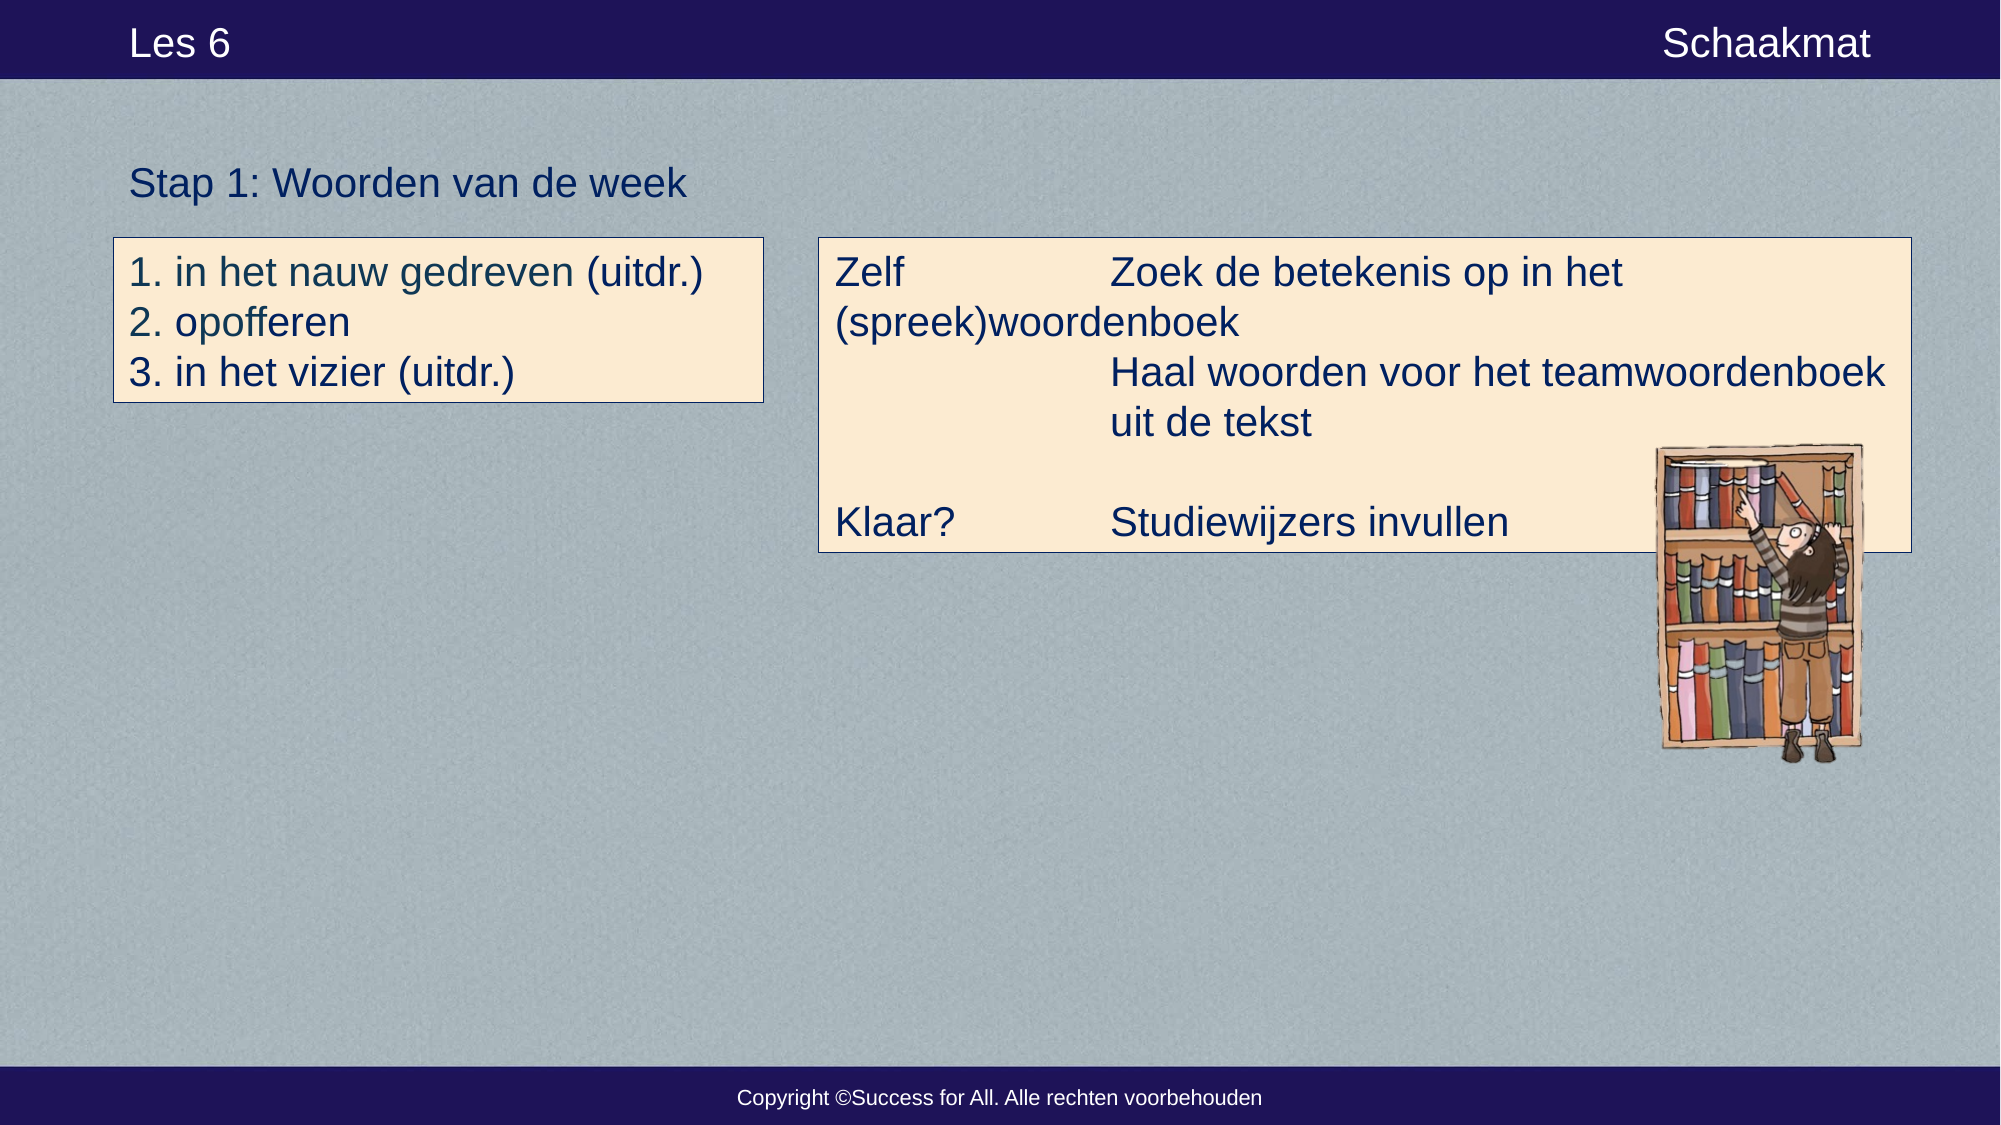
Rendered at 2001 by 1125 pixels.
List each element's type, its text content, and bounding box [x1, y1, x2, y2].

picture [0, 0, 2001, 1125]
text_box Stap 1: Woorden van de week [113, 148, 1635, 214]
text_box Copyright ©Success for All. Alle rechten voorbehouden [0, 1076, 2000, 1125]
text_box 1. in het nauw gedreven (uitdr.) 2. opofferen 3. in het vizier (uitdr.) [113, 237, 764, 403]
text_box Schaakmat [999, 8, 1886, 73]
text_box Zelf Zoek de betekenis op in het (spreek)woordenboek Haal woorden voor het teamwoordenboek uit de tekst Klaar? Studiewijzers invullen [818, 237, 1912, 553]
text_box Les 6 [114, 8, 354, 73]
